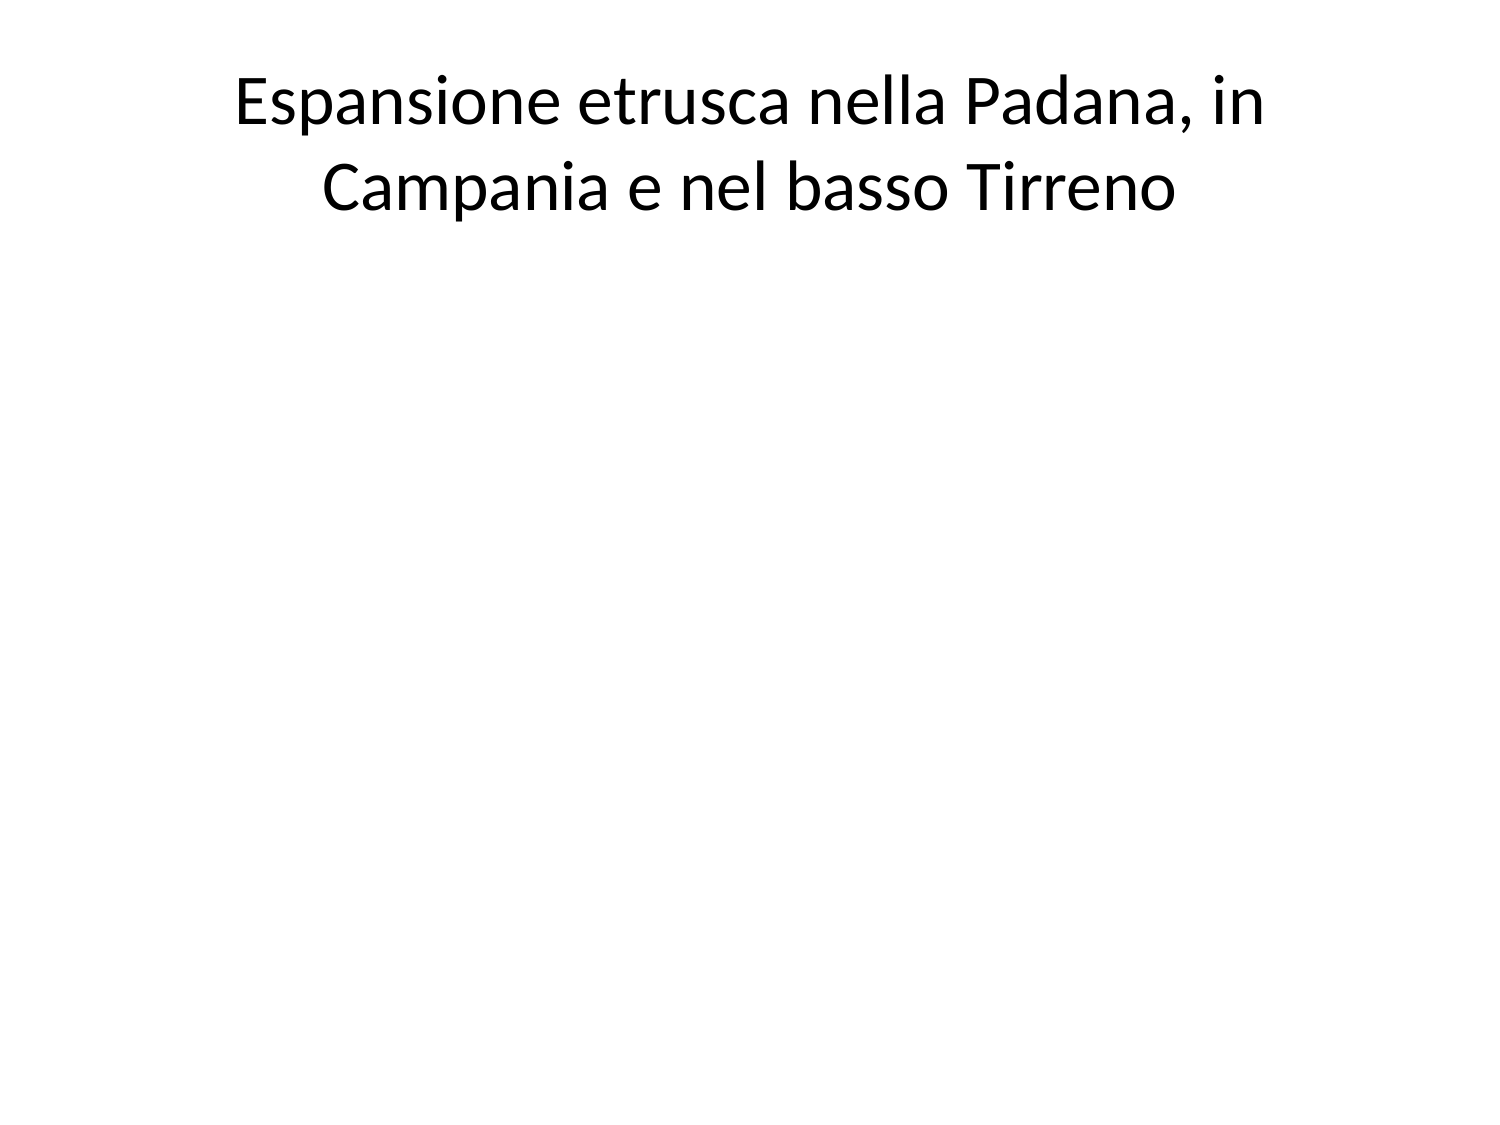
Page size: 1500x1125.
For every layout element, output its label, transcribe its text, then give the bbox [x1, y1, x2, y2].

title Espansione etrusca nella Padana, in Campania e nel basso Tirreno [75, 45, 1425, 233]
